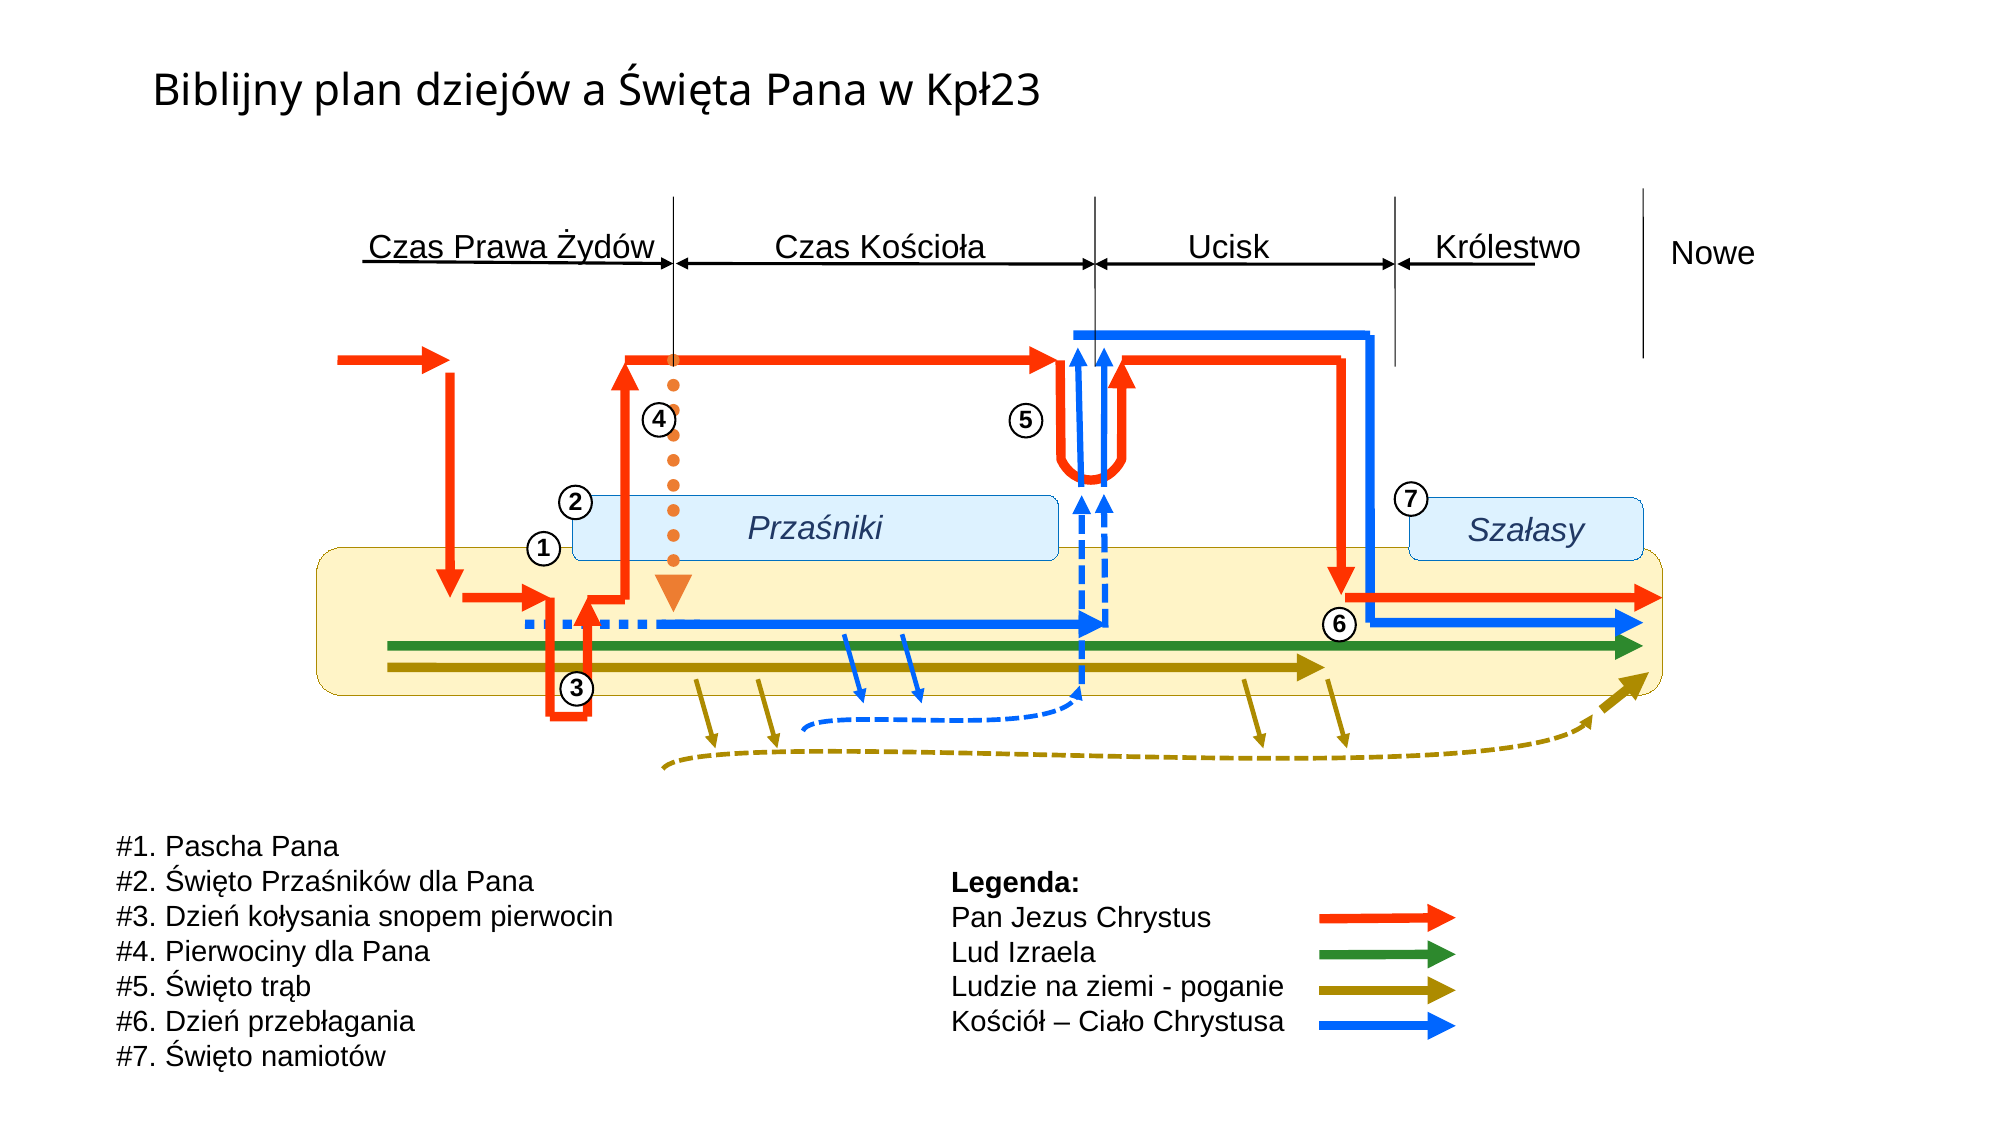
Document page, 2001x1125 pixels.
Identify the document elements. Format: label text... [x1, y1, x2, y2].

text_box [662, 714, 1593, 770]
text_box [316, 547, 624, 696]
text_box [588, 547, 1663, 696]
text_box [1095, 257, 1143, 271]
text_box [1060, 360, 1080, 479]
text_box [1075, 495, 1088, 513]
text_box [1079, 360, 1104, 481]
text_box Szałasy [1408, 497, 1644, 561]
text_box [843, 634, 867, 704]
text_box #1. Pascha Pana #2. Święto Przaśników dla Pana #3. Dzień kołysania snopem pierwocin #4. Pierwociny dla Pana #5. Święto trąb #6. Dzień przebłagania #7. Święto namiotów [101, 820, 1733, 1080]
text_box [581, 597, 594, 675]
text_box Czas Kościoła [736, 218, 1025, 271]
text_box [901, 634, 925, 704]
text_box [1097, 494, 1111, 507]
text_box [618, 362, 632, 600]
text_box 7 [1394, 482, 1428, 516]
text_box [802, 685, 1083, 731]
text_box [1083, 661, 1325, 674]
text_box [1083, 639, 1644, 653]
text_box [1327, 679, 1350, 749]
text_box [1105, 360, 1129, 477]
text_box 3 [560, 672, 594, 706]
text_box [462, 591, 549, 604]
text_box [675, 257, 736, 270]
text_box [695, 679, 718, 749]
text_box [1025, 257, 1095, 271]
text_box [667, 598, 680, 613]
text_box 5 [1009, 403, 1043, 438]
text_box 1 [527, 531, 561, 566]
text_box [1345, 591, 1663, 604]
text_box Przaśniki [572, 495, 624, 561]
text_box Ucisk [1143, 218, 1315, 271]
text_box [1335, 361, 1348, 596]
text_box [1083, 618, 1105, 631]
text_box [1370, 616, 1644, 629]
title Biblijny plan dziejów a Święta Pana w Kpł23 [137, 59, 1863, 177]
text_box Przaśniki [626, 495, 1059, 561]
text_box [936, 855, 1456, 1048]
text_box [1243, 679, 1266, 749]
text_box 2 [559, 485, 592, 520]
text_box [1071, 347, 1085, 487]
text_box [443, 372, 457, 598]
text_box [757, 679, 780, 749]
text_box Czas Prawa Żydów [350, 219, 674, 271]
text_box [1397, 257, 1415, 271]
text_box 6 [1323, 607, 1356, 642]
text_box [1315, 257, 1395, 271]
text_box Królestwo [1415, 219, 1602, 271]
text_box [1601, 672, 1649, 710]
text_box 4 [642, 403, 676, 437]
text_box [674, 353, 1058, 367]
text_box [337, 353, 451, 367]
text_box [1097, 347, 1111, 487]
text_box Nowe [1643, 225, 1783, 277]
